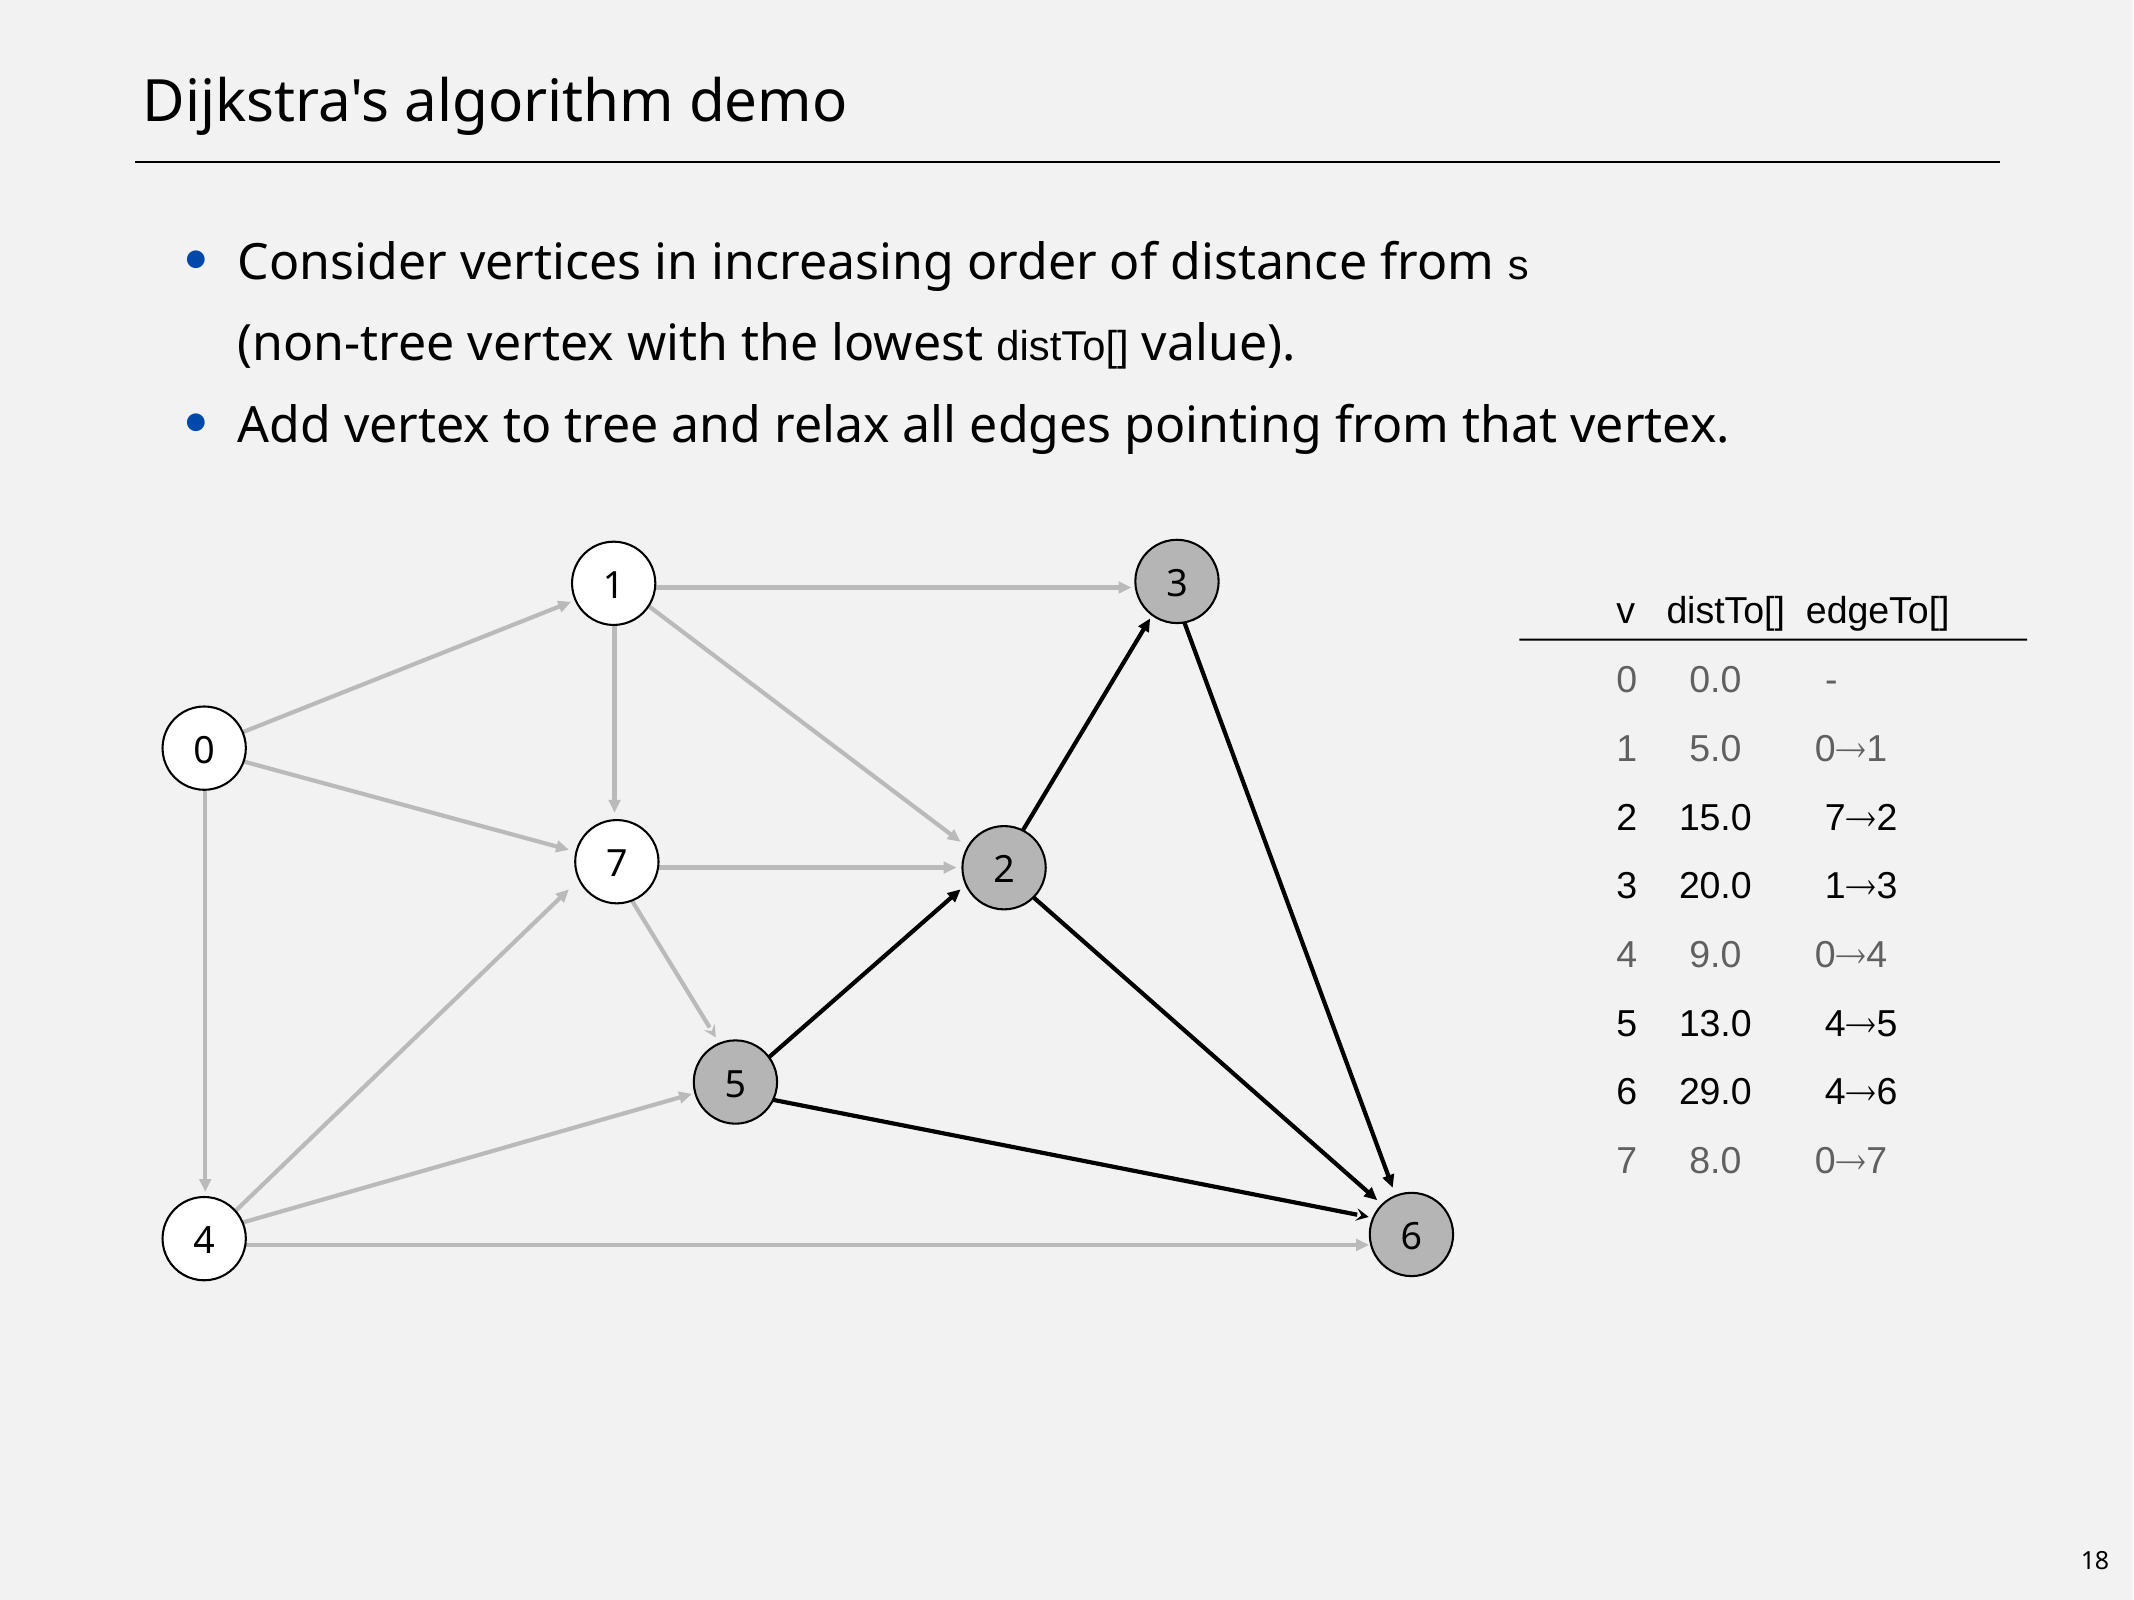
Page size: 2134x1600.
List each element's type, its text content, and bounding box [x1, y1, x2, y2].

text_box [659, 861, 957, 874]
text_box [1034, 897, 1378, 1201]
text_box [1022, 618, 1150, 830]
text_box [649, 606, 961, 842]
text_box [243, 1091, 692, 1223]
text_box 3 [1135, 539, 1219, 624]
text_box [656, 581, 1132, 594]
text_box [704, 1023, 716, 1038]
text_box [199, 790, 212, 1192]
text_box [608, 625, 621, 813]
text_box [1184, 623, 1395, 1188]
text_box v distTo[] edgeTo[] 0 0.0 - 1 5.0 0®1 2 15.0 7®2 3 20.0 1®3 4 9.0 0®4 5 13.0 4®5 6 29.0 4®6 7 8.0 0®7 [1598, 640, 1969, 1190]
text_box 4 [162, 1196, 246, 1281]
list Consider vertices in increasing order of distance from s (non-tree vertex with the lowest distTo[] value). Add vertex to tree and relax all edges pointing from that vertex. [132, 207, 2001, 1543]
text_box v distTo[] edgeTo[] 0 0.0 - 1 5.0 0®1 2 15.0 7®2 3 20.0 1®3 4 9.0 0®4 5 13.0 4®5 6 29.0 4®6 7 8.0 0®7 [1598, 554, 1969, 639]
text_box 0 [162, 706, 246, 790]
text_box 6 [1369, 1192, 1454, 1277]
text_box [236, 889, 569, 1211]
text_box 5 [693, 1040, 778, 1124]
text_box [244, 761, 569, 853]
text_box [769, 889, 961, 1057]
text_box 7 [575, 820, 659, 904]
text_box [246, 1238, 1369, 1252]
text_box 2 [962, 826, 1046, 910]
text_box [1355, 1208, 1369, 1221]
slide_number 18 [2069, 1538, 2121, 1586]
title Dijkstra's algorithm demo [132, 0, 2001, 134]
text_box 1 [572, 541, 656, 625]
text_box [243, 600, 571, 733]
